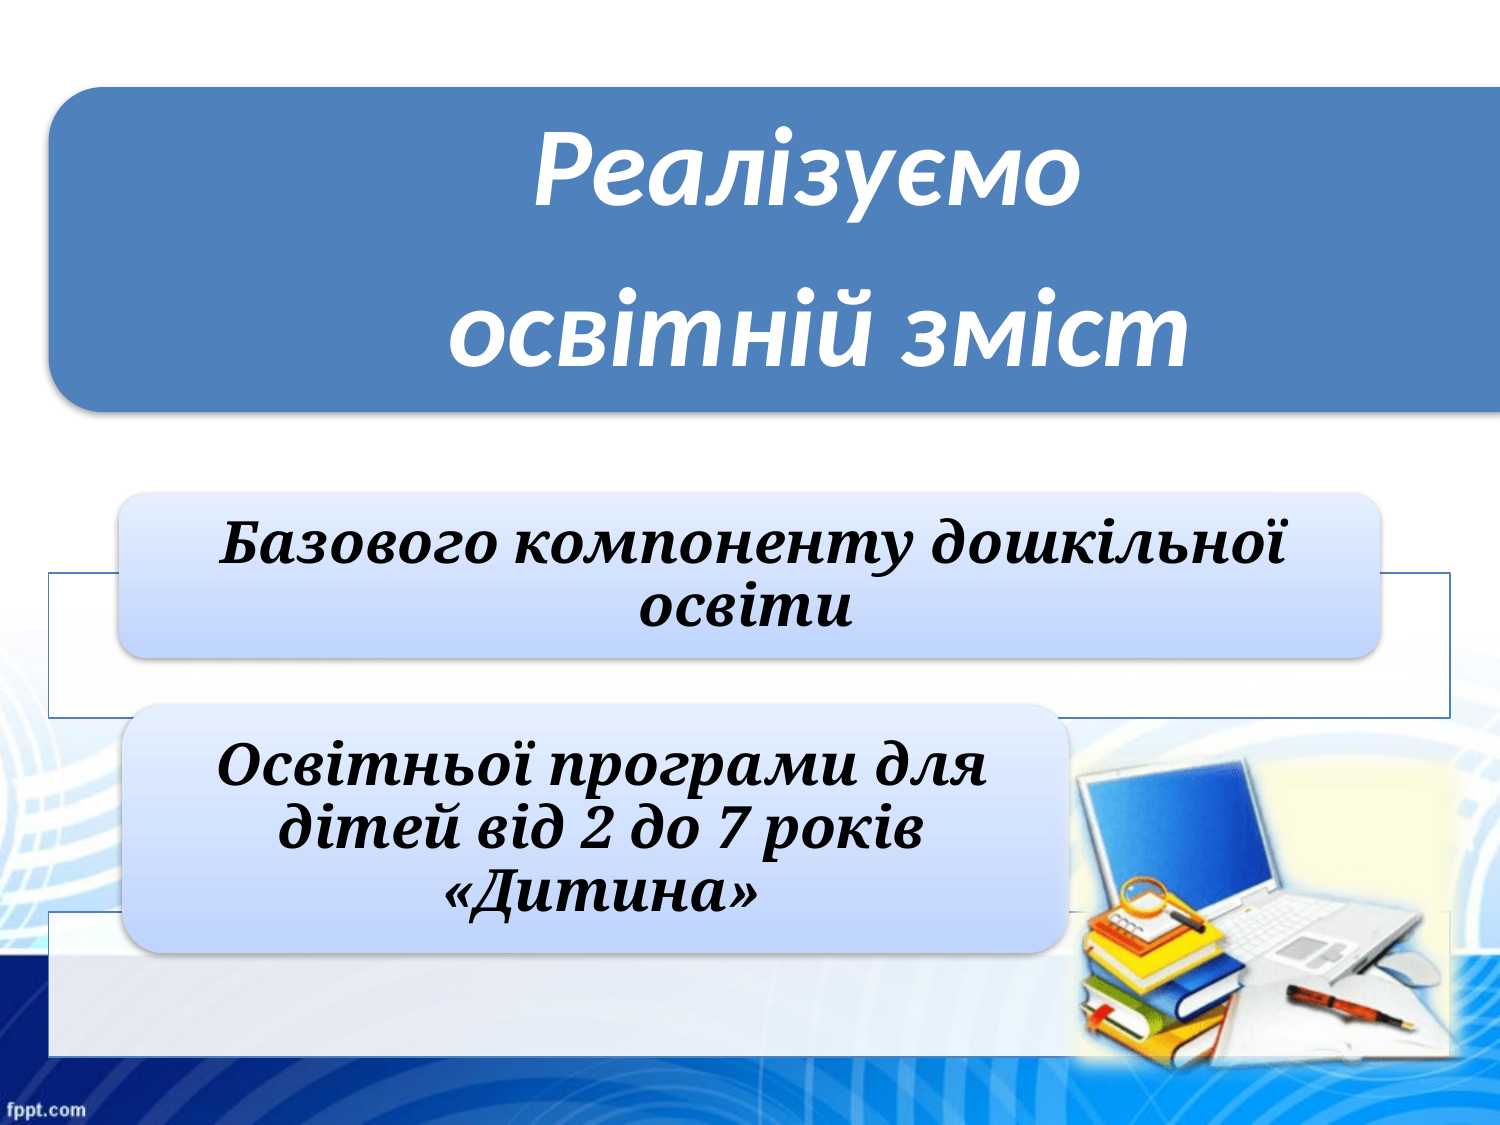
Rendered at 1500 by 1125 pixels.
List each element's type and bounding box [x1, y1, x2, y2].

list [48, 86, 1500, 413]
text_box [48, 486, 1451, 1064]
picture [0, 0, 1500, 1125]
